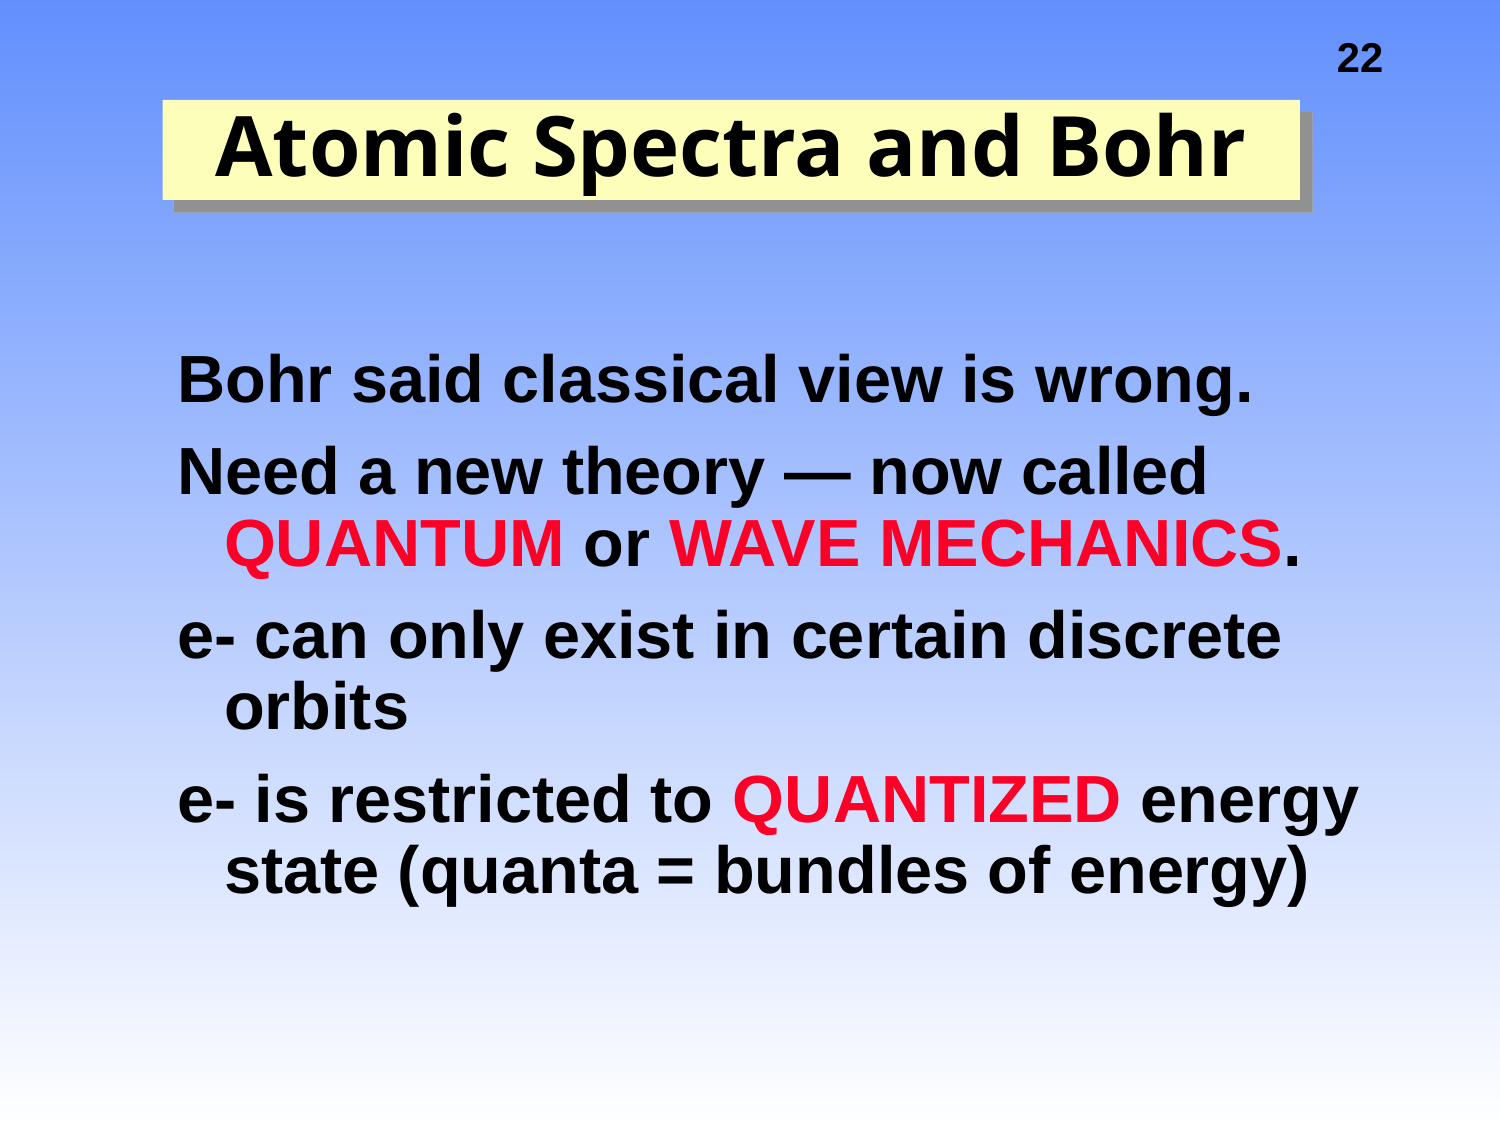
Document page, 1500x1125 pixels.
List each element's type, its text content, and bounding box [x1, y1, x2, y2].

list Bohr said classical view is wrong. Need a new theory — now called QUANTUM or WAVE MECHANICS. e- can only exist in certain discrete orbits e- is restricted to QUANTIZED energy state (quanta = bundles of energy) [162, 337, 1375, 1125]
title Atomic Spectra and Bohr [162, 99, 1300, 200]
